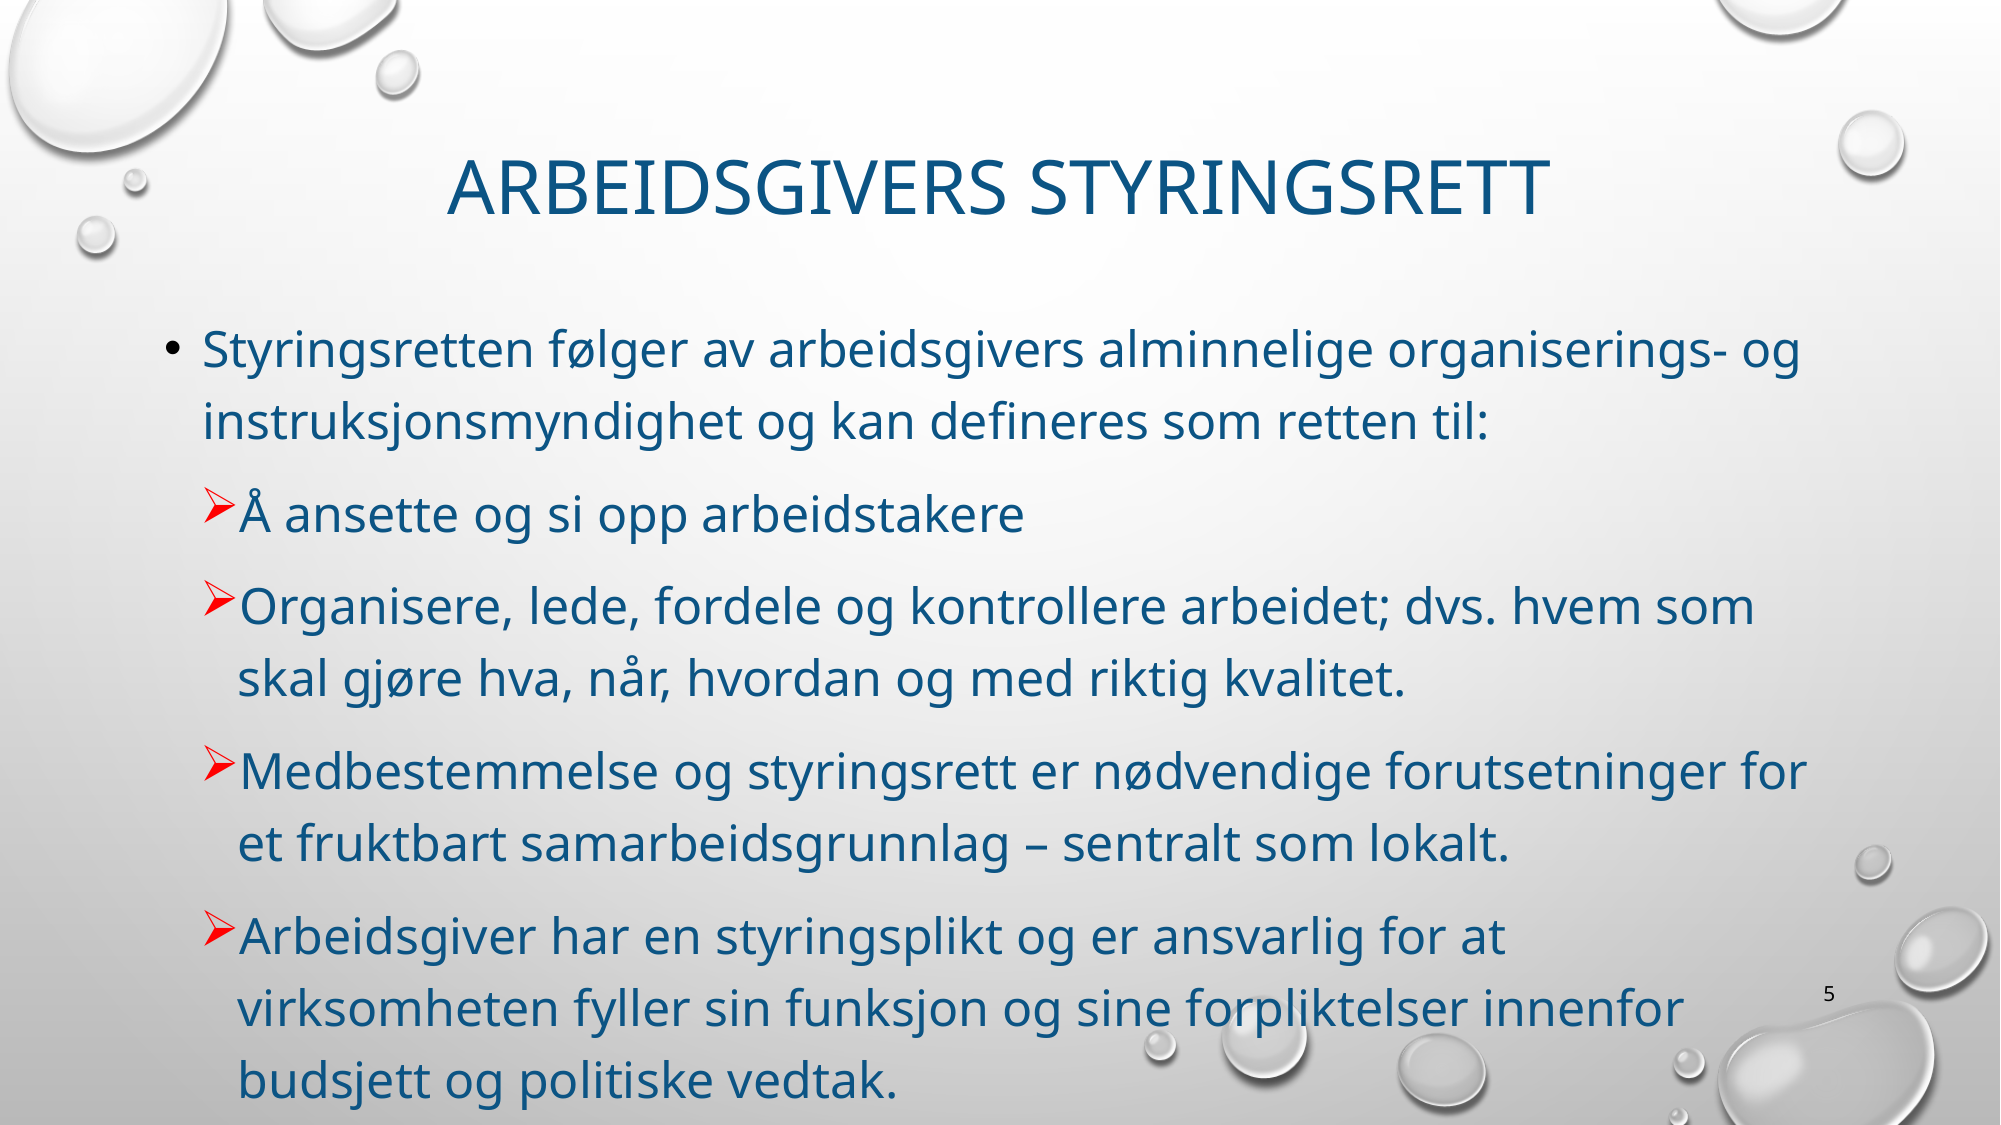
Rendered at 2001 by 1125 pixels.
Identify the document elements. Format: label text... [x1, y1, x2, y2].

picture [0, 0, 2000, 1125]
slide_number 5 [1724, 965, 1851, 1025]
list Styringsretten følger av arbeidsgivers alminnelige organiserings- og instruksjonsmyndighet og kan defineres som retten til: Å ansette og si opp arbeidstakere Organisere, lede, fordele og kontrollere arbeidet; dvs. hvem som skal gjøre hva, når, hvordan og med riktig kvalitet. Medbestemmelse og styringsrett er nødvendige forutsetninger for et fruktbart samarbeidsgrunnlag – sentralt som lokalt. Arbeidsgiver har en styringsplikt og er ansvarlig for at virksomheten fyller sin funksjon og sine forpliktelser innenfor budsjett og politiske vedtak. [149, 297, 1850, 1073]
title Arbeidsgivers styringsrett [149, 101, 1851, 280]
